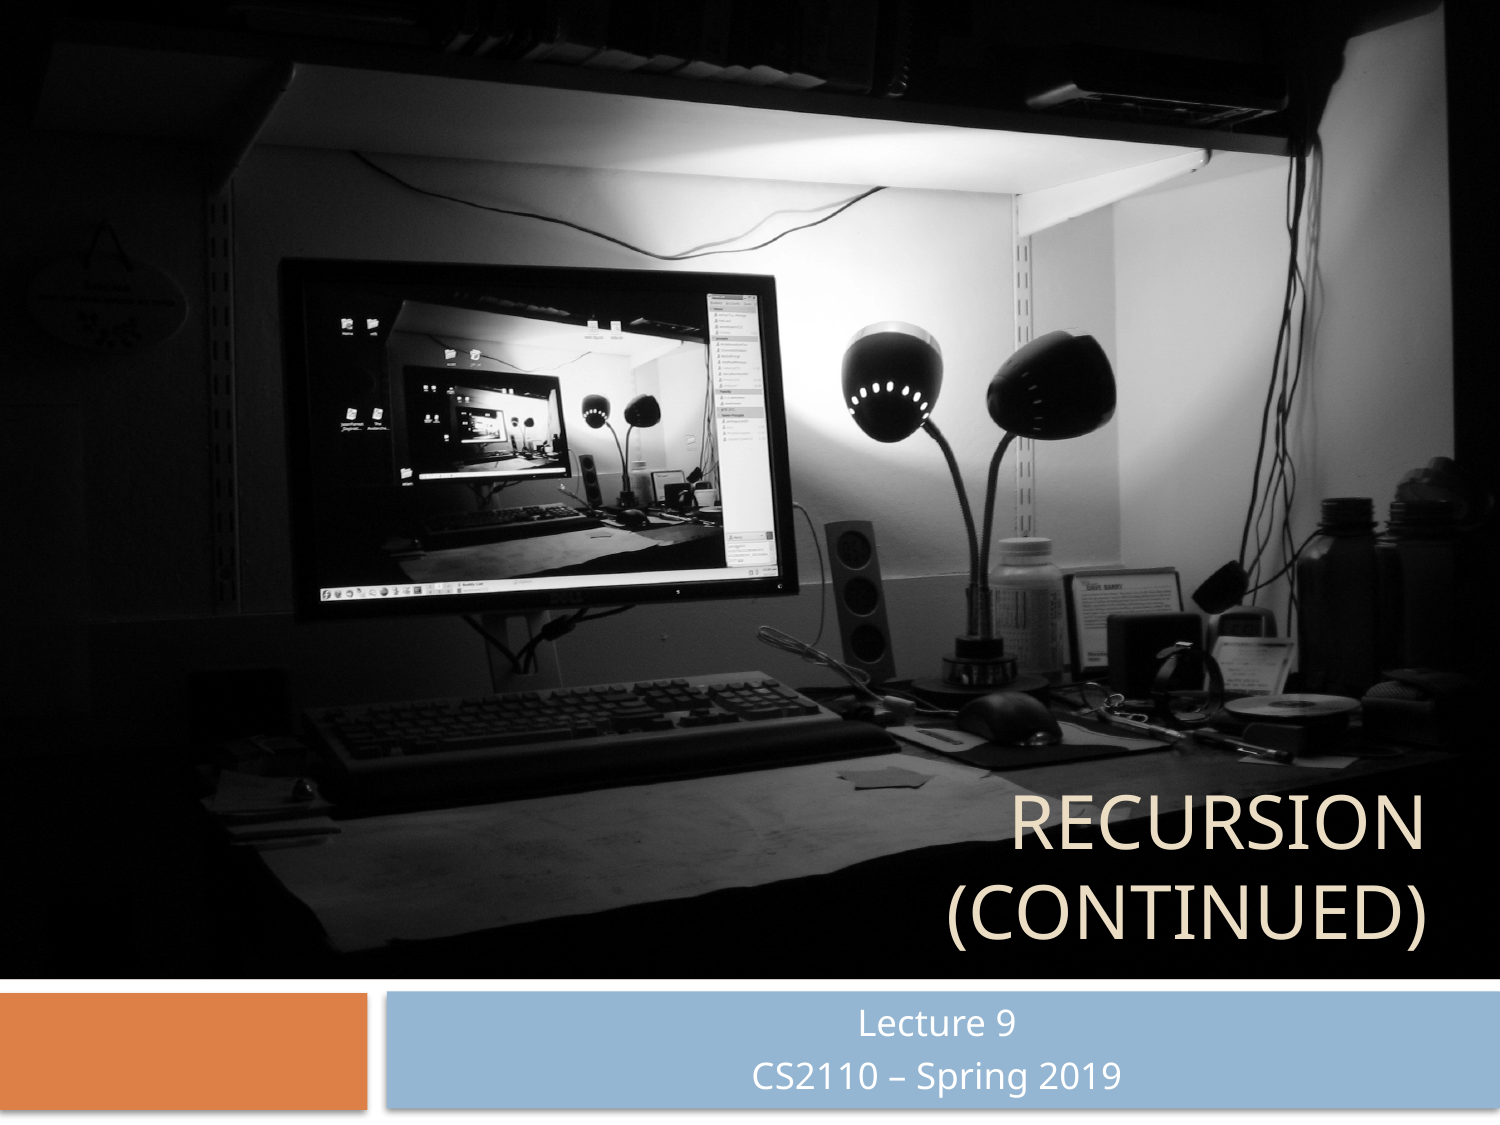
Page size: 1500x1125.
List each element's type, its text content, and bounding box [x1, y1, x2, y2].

subtitle Lecture 9 CS2110 – Spring 2019 [387, 992, 1488, 1105]
picture [0, 0, 1500, 979]
